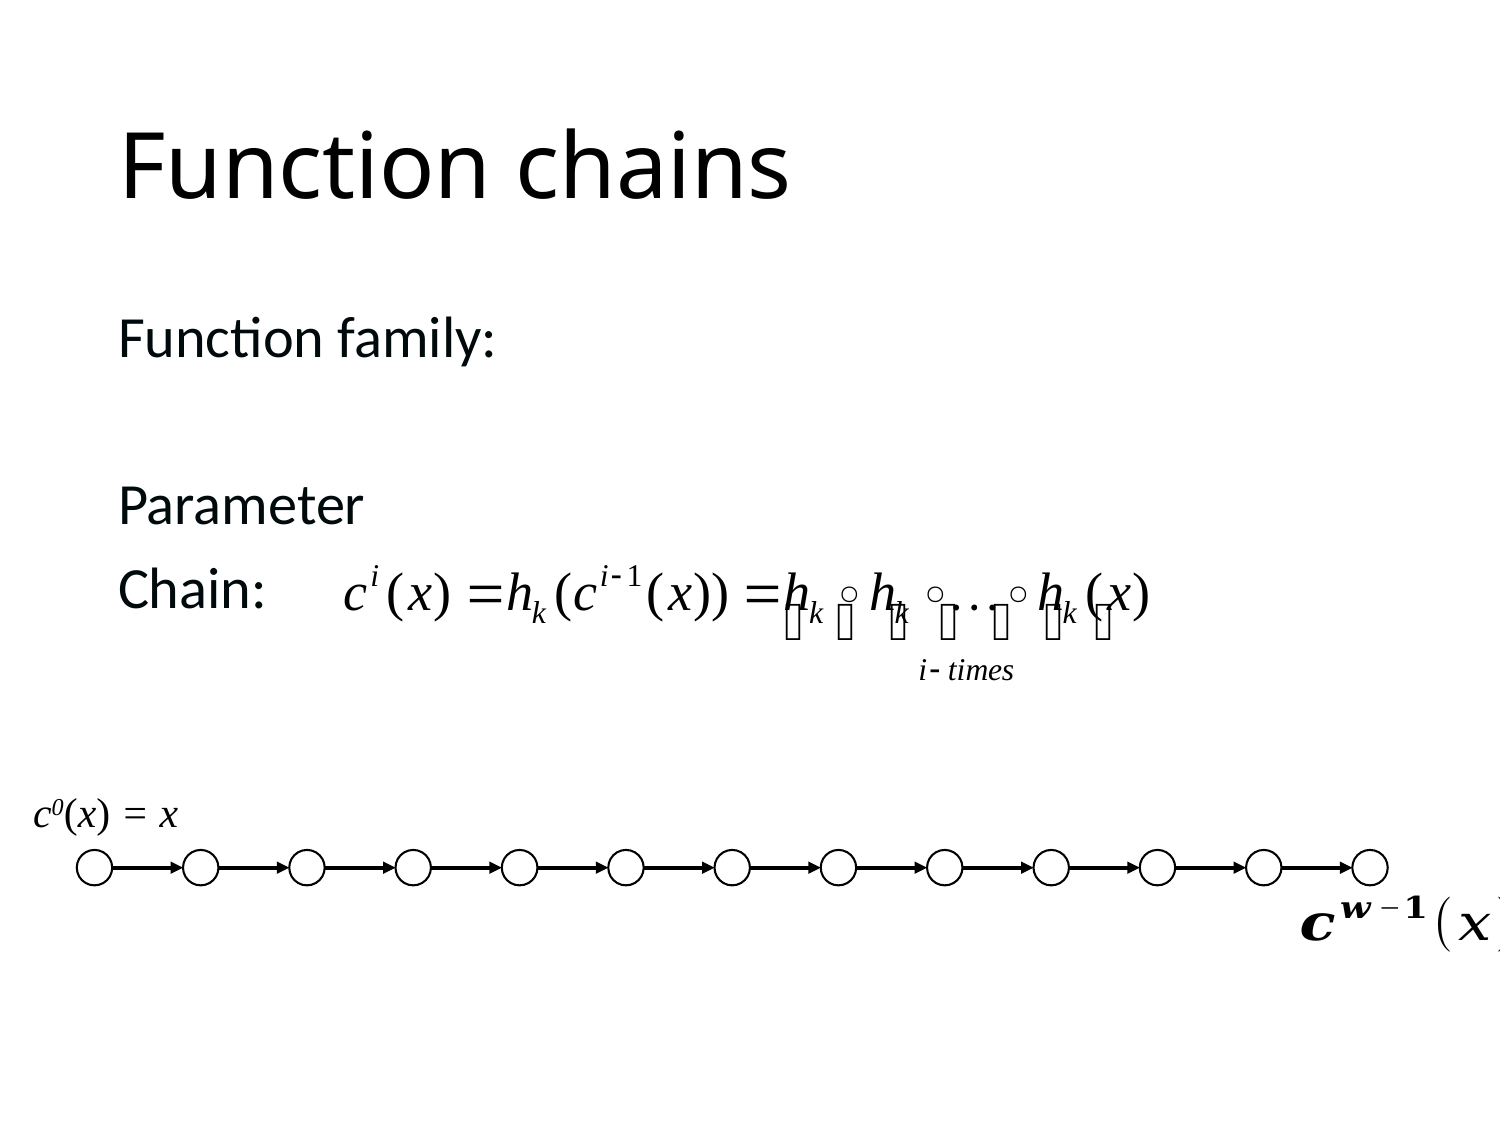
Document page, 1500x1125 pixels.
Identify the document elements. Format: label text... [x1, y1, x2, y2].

text_box [1138, 848, 1177, 887]
text_box [394, 848, 432, 887]
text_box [336, 551, 1163, 692]
text_box [713, 848, 751, 887]
title Function chains [103, 59, 1397, 278]
text_box [819, 848, 858, 887]
text_box [75, 848, 114, 887]
text_box [1032, 848, 1070, 887]
text_box [500, 848, 539, 887]
text_box [182, 848, 220, 887]
text_box [1351, 848, 1389, 887]
text_box [607, 848, 645, 887]
text_box c0(x) = x [18, 778, 232, 844]
text_box [288, 848, 326, 887]
text_box [1245, 848, 1283, 887]
text_box [926, 848, 964, 887]
